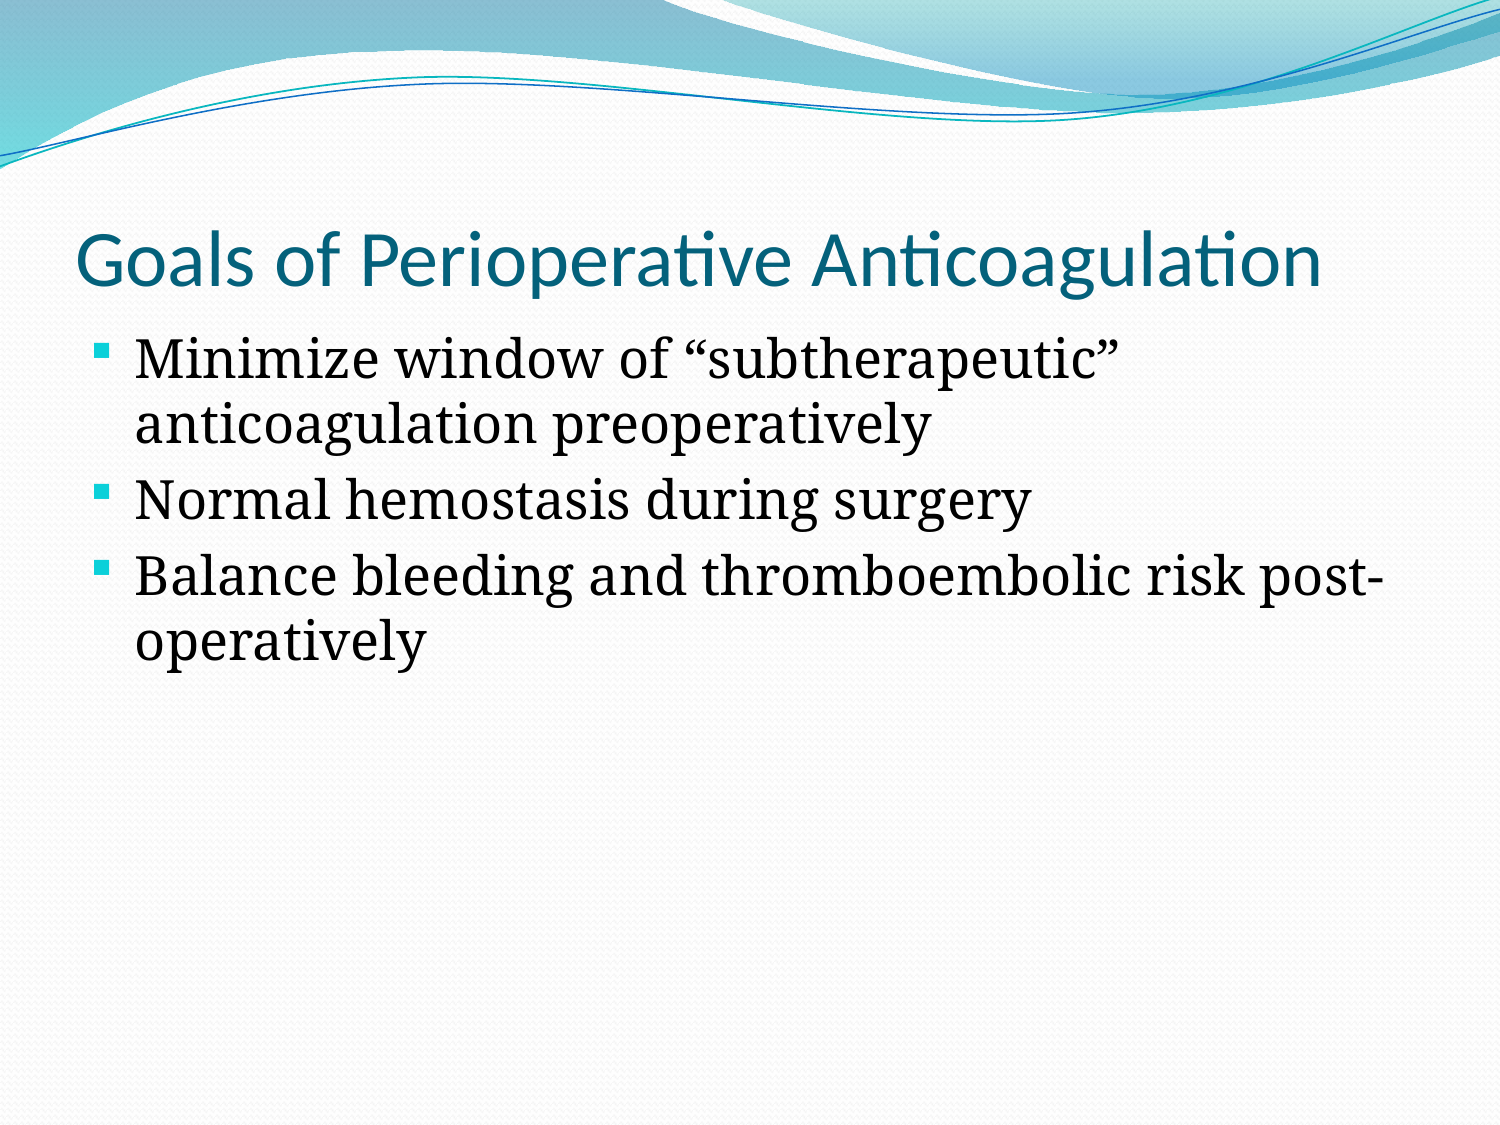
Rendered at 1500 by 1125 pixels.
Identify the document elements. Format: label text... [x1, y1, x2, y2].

title Goals of Perioperative Anticoagulation [75, 115, 1425, 303]
list Minimize window of “subtherapeutic” anticoagulation preoperatively Normal hemostasis during surgery Balance bleeding and thromboembolic risk post-operatively [75, 317, 1425, 1038]
